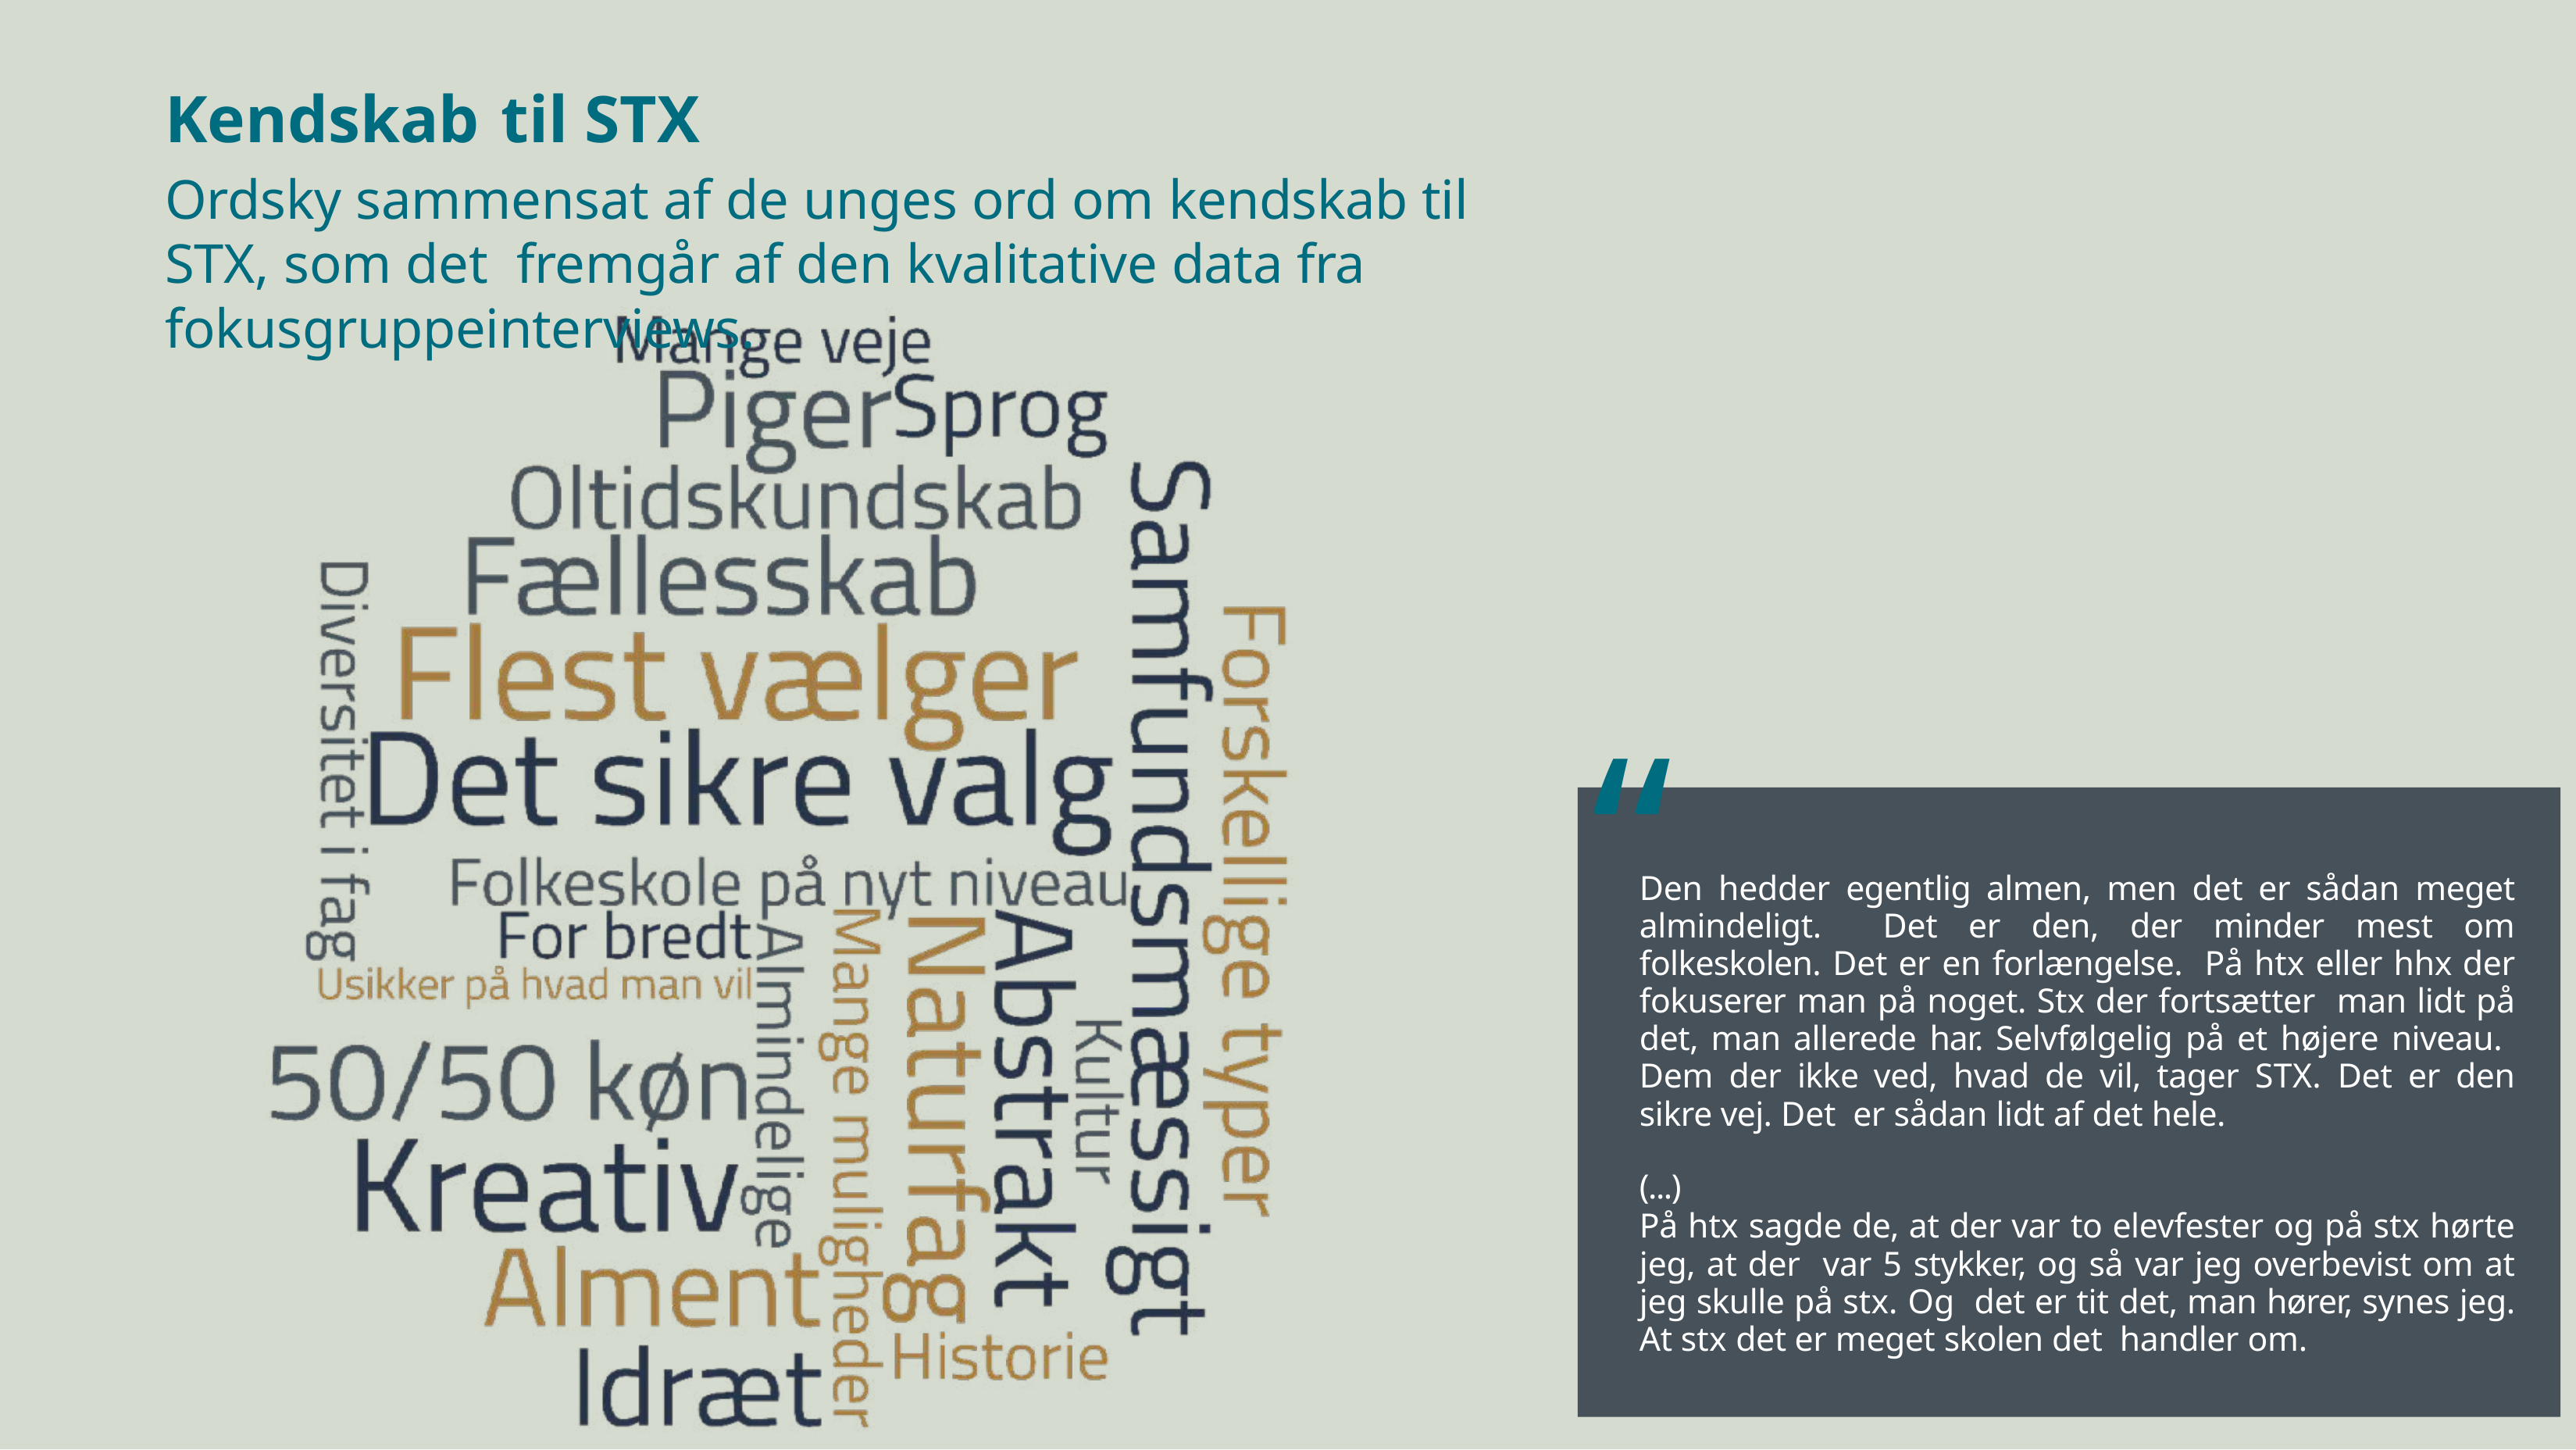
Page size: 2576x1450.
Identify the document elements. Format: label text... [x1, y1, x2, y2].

text_box [1577, 787, 2561, 1417]
text_box “ [1589, 692, 1683, 966]
title Kendskab til STX Ordsky sammensat af de unges ord om kendskab til STX, som det fremgår af den kvalitative data fra fokusgruppeinterviews. [163, 65, 1560, 359]
text_box Den hedder egentlig almen, men det er sådan meget almindeligt. Det er den, der minder mest om folkeskolen. Det er en forlængelse. På htx eller hhx der fokuserer man på noget. Stx der fortsætter man lidt på det, man allerede har. Selvfølgelig på et højere niveau. Dem der ikke ved, hvad de vil, tager STX. Det er den sikre vej. Det er sådan lidt af det hele. [1637, 864, 2516, 1133]
text_box [0, 0, 2576, 1450]
picture [157, 296, 1422, 1446]
text_box (...) På htx sagde de, at der var to elevfester og på stx hørte jeg, at der var 5 stykker, og så var jeg overbevist om at jeg skulle på stx. Og det er tit det, man hører, synes jeg. At stx det er meget skolen det handler om. [1637, 1164, 2516, 1358]
